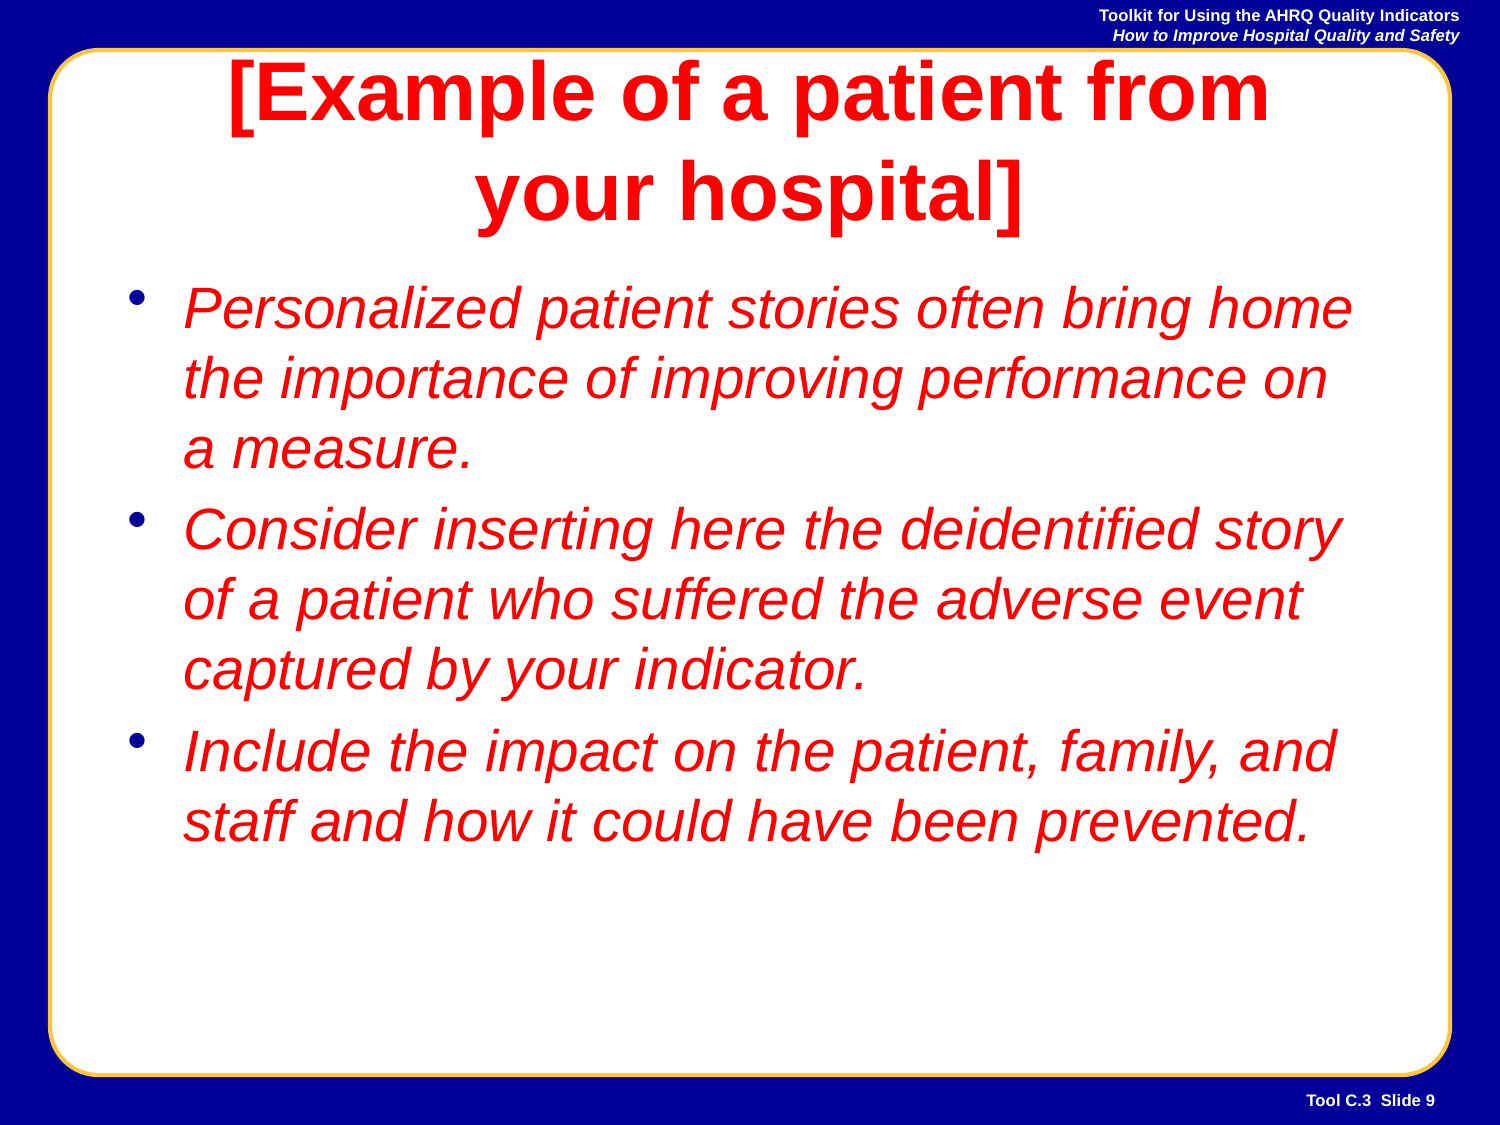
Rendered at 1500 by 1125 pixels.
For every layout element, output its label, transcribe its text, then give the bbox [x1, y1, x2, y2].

list Personalized patient stories often bring home the importance of improving performance on a measure. Consider inserting here the deidentified story of a patient who suffered the adverse event captured by your indicator. Include the impact on the patient, family, and staff and how it could have been prevented. [111, 261, 1387, 976]
title [Example of a patient from your hospital] [112, 74, 1388, 201]
